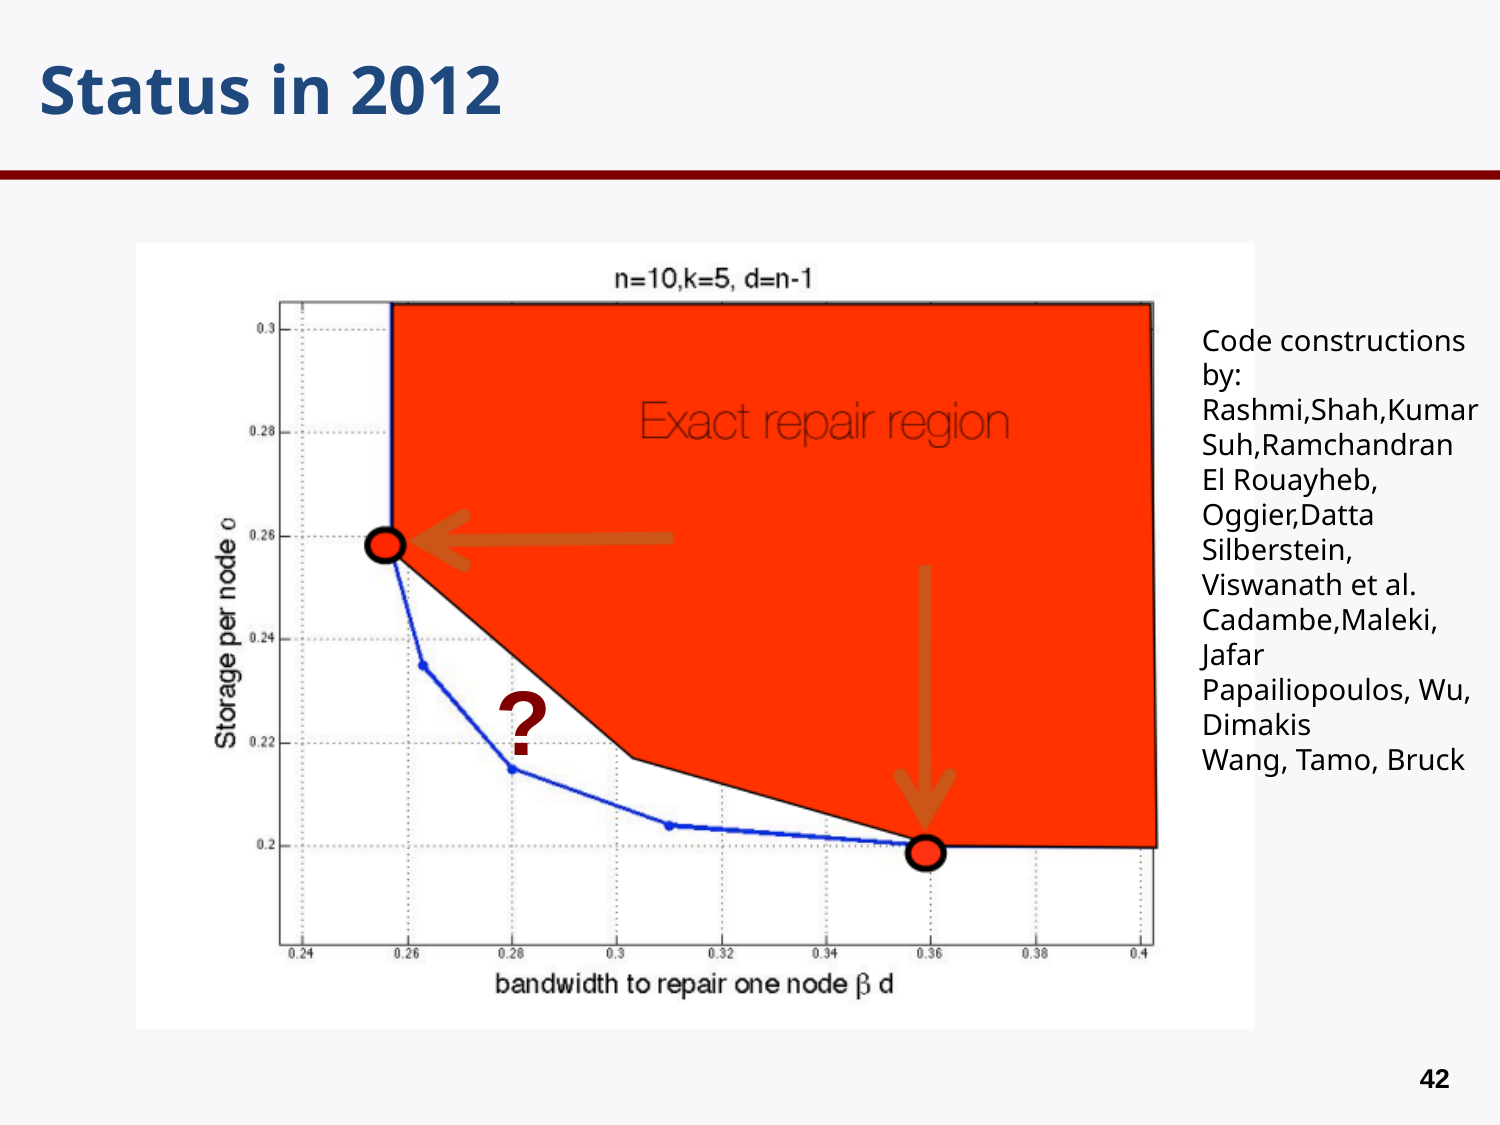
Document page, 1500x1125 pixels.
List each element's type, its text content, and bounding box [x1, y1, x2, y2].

text_box Code constructions by: Rashmi,Shah,Kumar Suh,Ramchandran El Rouayheb, Oggier,Datta Silberstein, Viswanath et al. Cadambe,Maleki, Jafar Papailiopoulos, Wu, Dimakis Wang, Tamo, Bruck [1260, 314, 1500, 784]
slide_number 41 [1113, 1053, 1464, 1095]
picture [135, 243, 1255, 1030]
title Status in 2012 [24, 24, 1459, 150]
